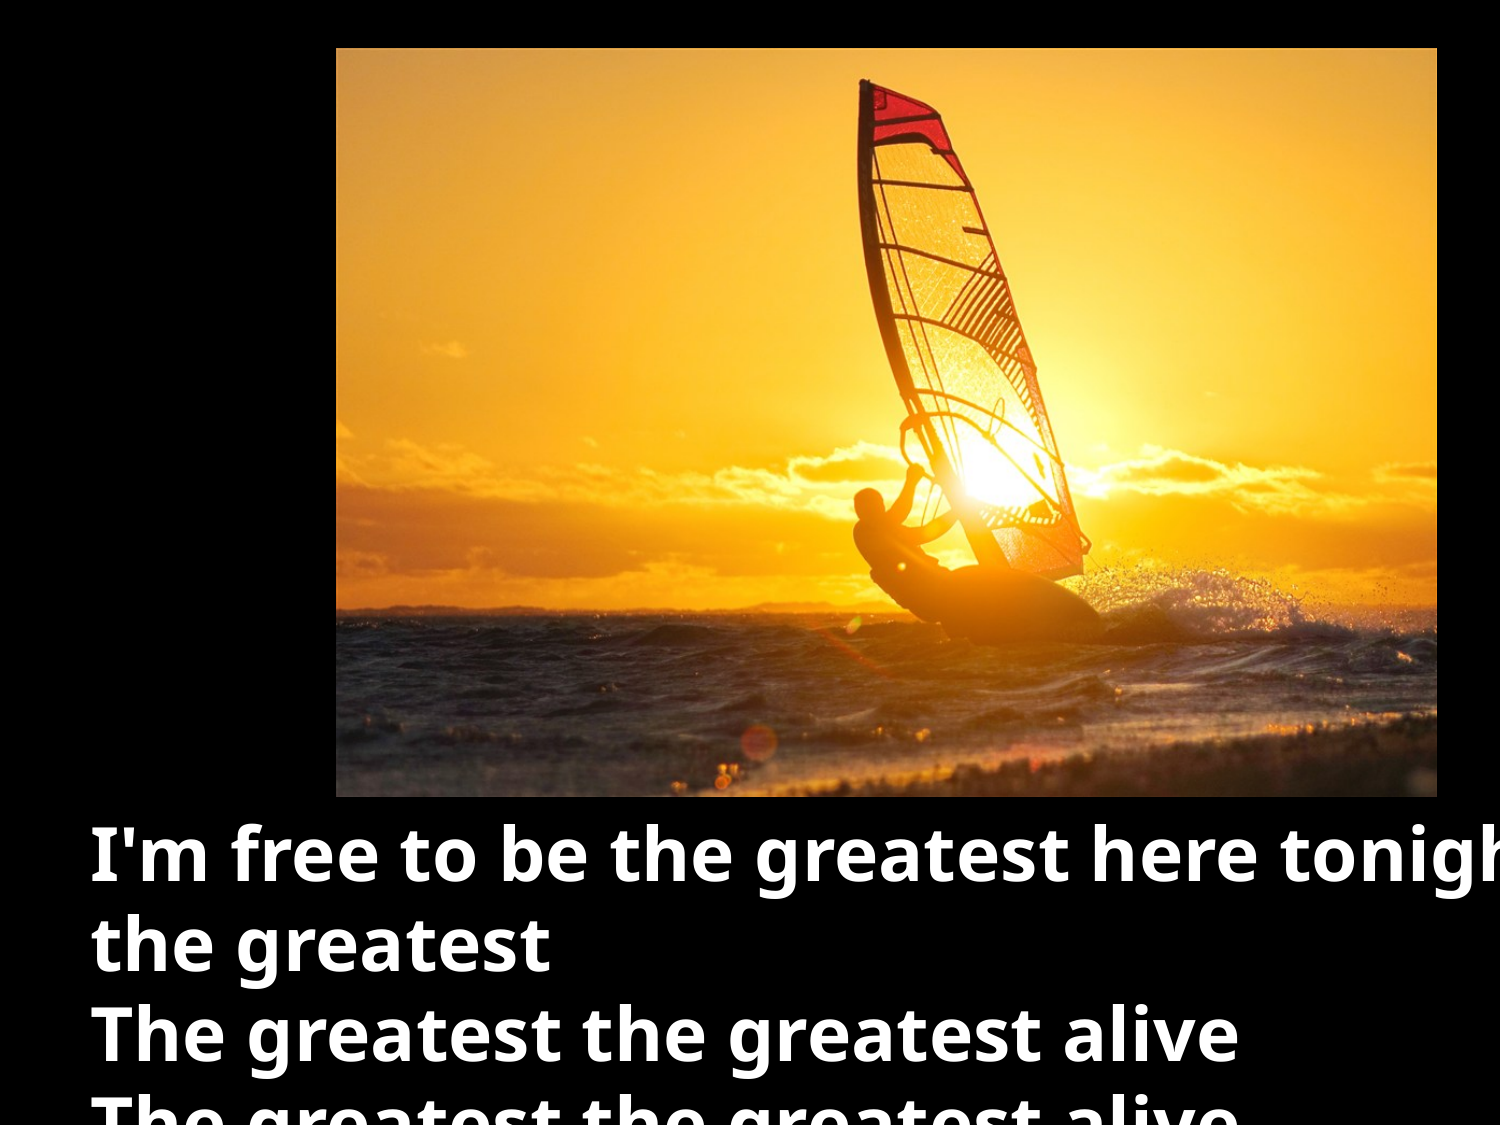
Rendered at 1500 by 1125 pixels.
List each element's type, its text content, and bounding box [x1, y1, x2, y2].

picture [336, 48, 1437, 797]
text_box I'm free to be the greatest here tonight the greatest The greatest the greatest alive The greatest the greatest alive [75, 798, 1500, 1125]
